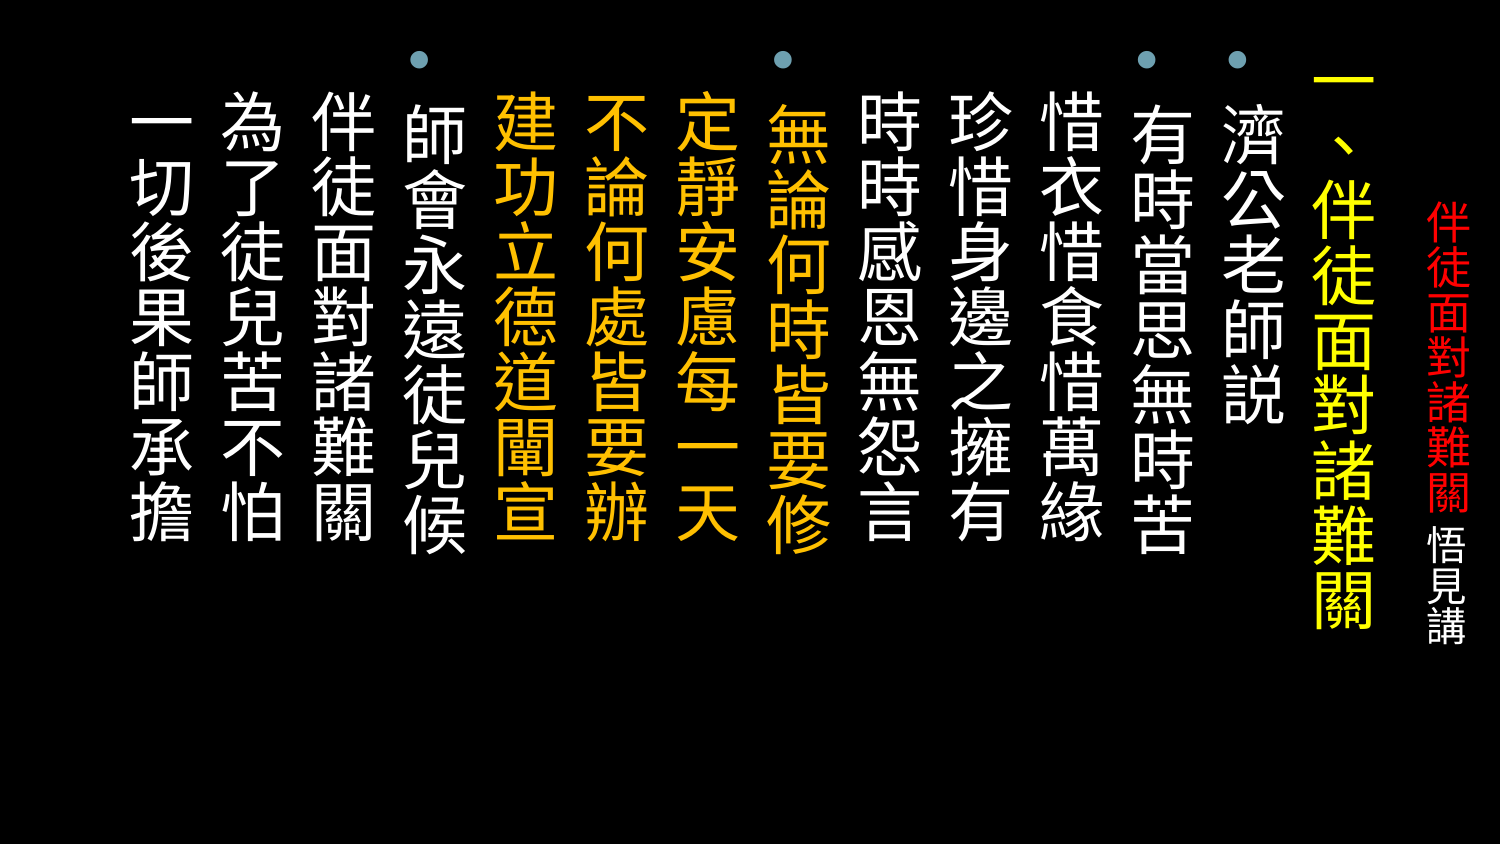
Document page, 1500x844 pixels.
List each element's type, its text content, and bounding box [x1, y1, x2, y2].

title 伴徒面對諸難關 悟見講 [1411, 27, 1483, 820]
list 一、伴徒面對諸難關 濟公老師説 有時當思無時苦 惜衣惜食惜萬緣 珍惜身邊之擁有 時時感恩無怨言 無論何時皆要修 定靜安慮每一天 不論何處皆要辦 建功立德道闡宣 師會永遠徒兒候 伴徒面對諸難關 為了徒兒苦不怕 一切後果師承擔 [29, 27, 1400, 820]
